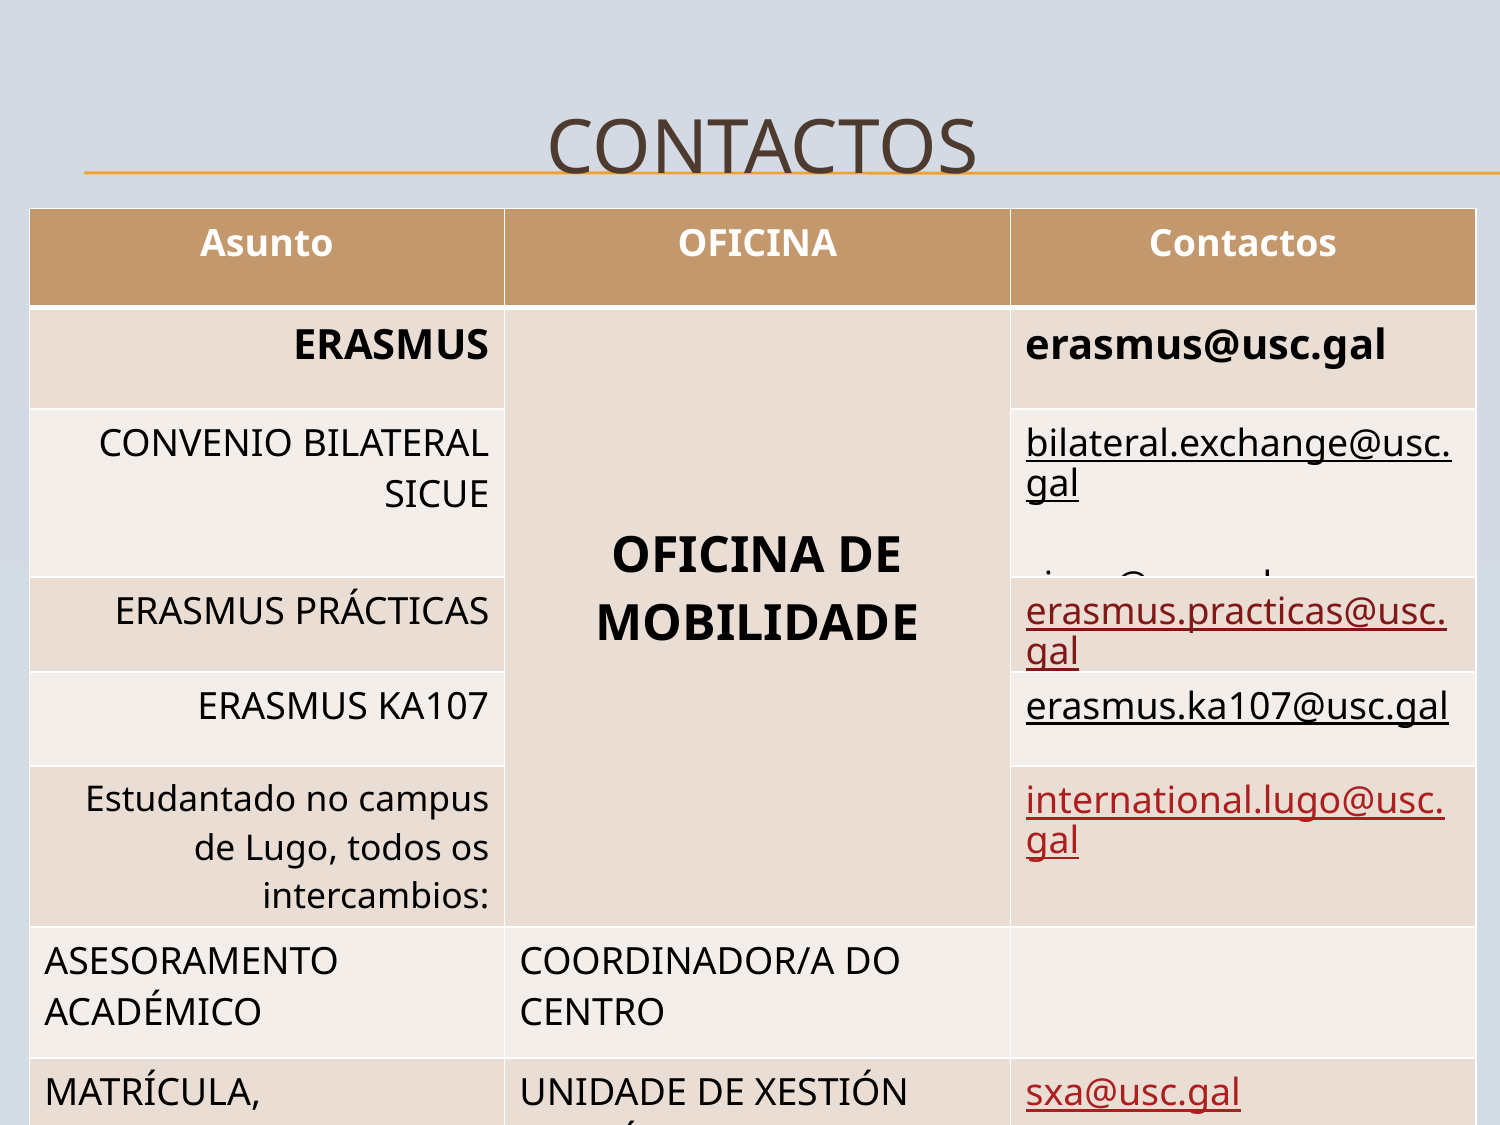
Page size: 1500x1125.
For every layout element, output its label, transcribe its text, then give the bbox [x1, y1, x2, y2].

table_cell ERASMUS PRÁCTICAS [30, 578, 504, 671]
table_cell ERASMUS KA107 [30, 673, 504, 765]
table_cell ASESORAMENTO ACADÉMICO [30, 928, 504, 1057]
table_cell UNIDADE DE XESTIÓN ACADÉMICA [505, 1059, 1010, 1125]
table_cell COORDINADOR/A DO CENTRO [505, 928, 1010, 1057]
table_cell MATRÍCULA, EXPEDIENTES [30, 1059, 504, 1125]
table_cell [1011, 928, 1475, 1057]
table_cell erasmus.practicas@usc.gal [1011, 578, 1475, 671]
table_cell Estudantado no campus de Lugo, todos os intercambios: [30, 767, 504, 926]
table_cell ERASMUS [30, 310, 504, 408]
table_header OFICINA [505, 209, 1010, 305]
table_cell CONVENIO BILATERAL SICUE [30, 410, 504, 576]
table_cell sxa@usc.gal uxa.norte@usc.gal uxa.sur@usc.gal [1011, 1059, 1475, 1125]
table_cell international.lugo@usc.gal [1011, 767, 1475, 926]
title contactos [50, 75, 1475, 208]
table_cell erasmus@usc.gal [1011, 310, 1475, 408]
table_cell OFICINA DE MOBILIDADE [505, 310, 1010, 926]
table_header Contactos [1011, 209, 1475, 305]
table_header Asunto [30, 209, 504, 305]
table_cell erasmus.ka107@usc.gal [1011, 673, 1475, 765]
table_cell bilateral.exchange@usc.gal sicue@usc.gal [1011, 410, 1475, 576]
